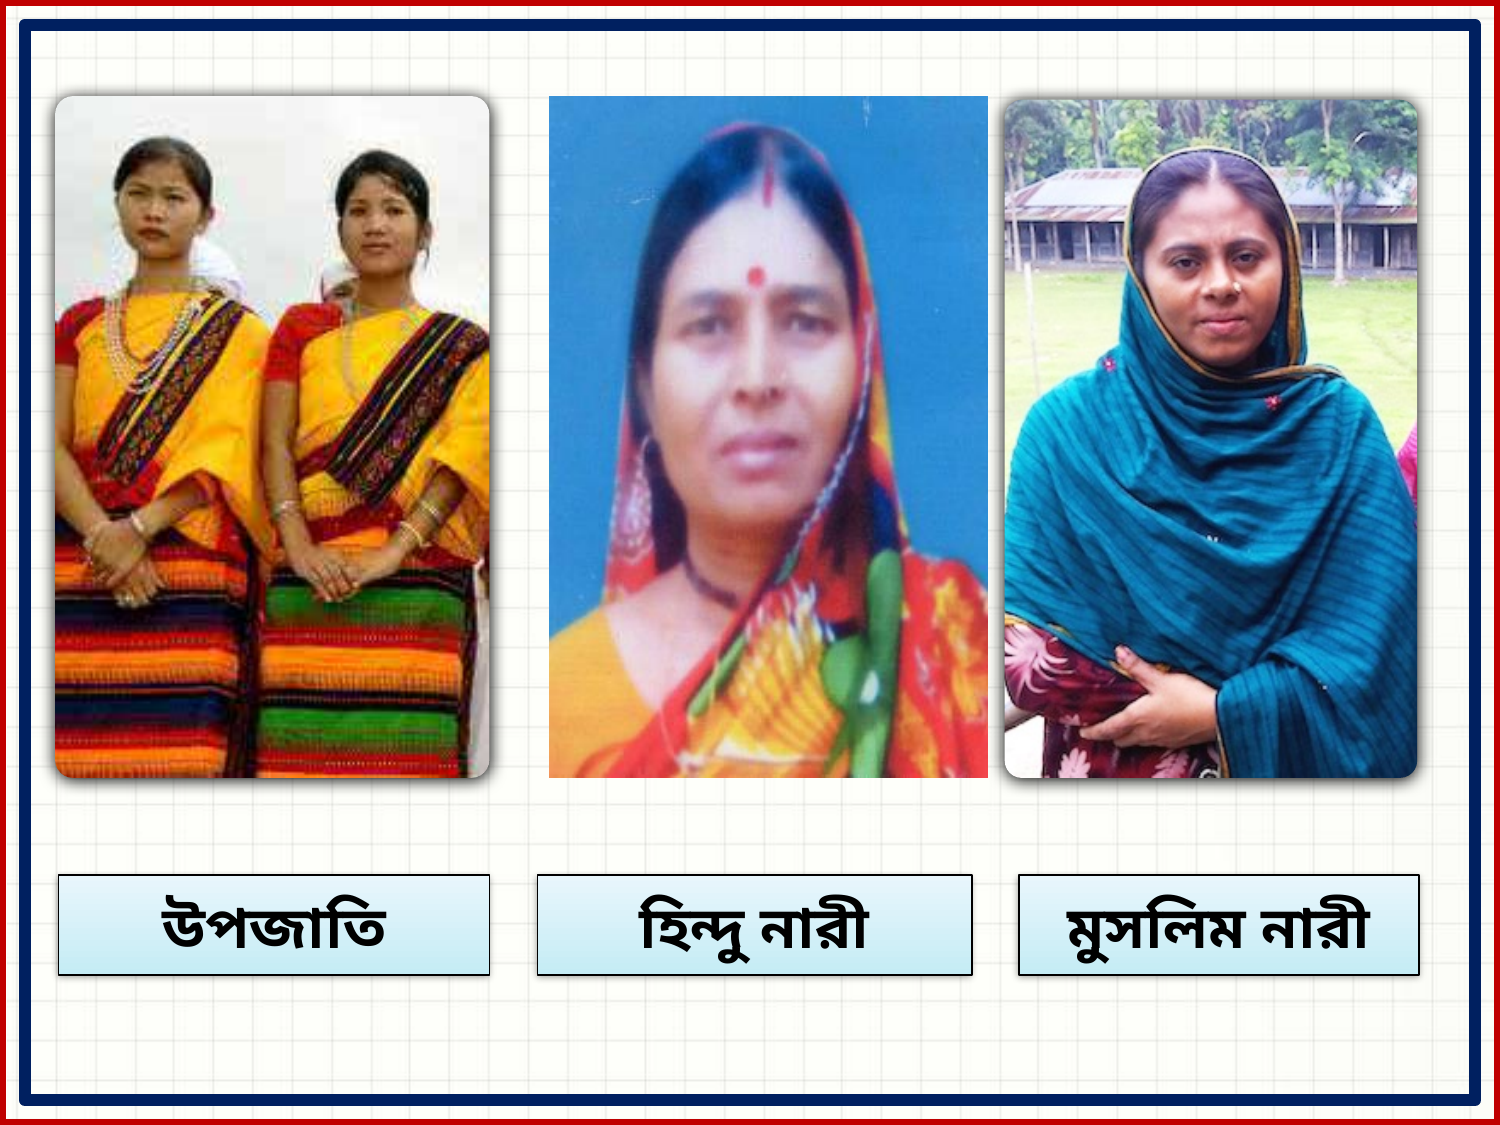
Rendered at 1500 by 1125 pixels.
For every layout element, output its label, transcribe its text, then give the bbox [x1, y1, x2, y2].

text_box হিন্দু নারী [537, 874, 973, 976]
picture [7, 6, 1494, 1119]
text_box মুসলিম নারী [1018, 874, 1420, 976]
text_box উপজাতি [58, 874, 490, 976]
